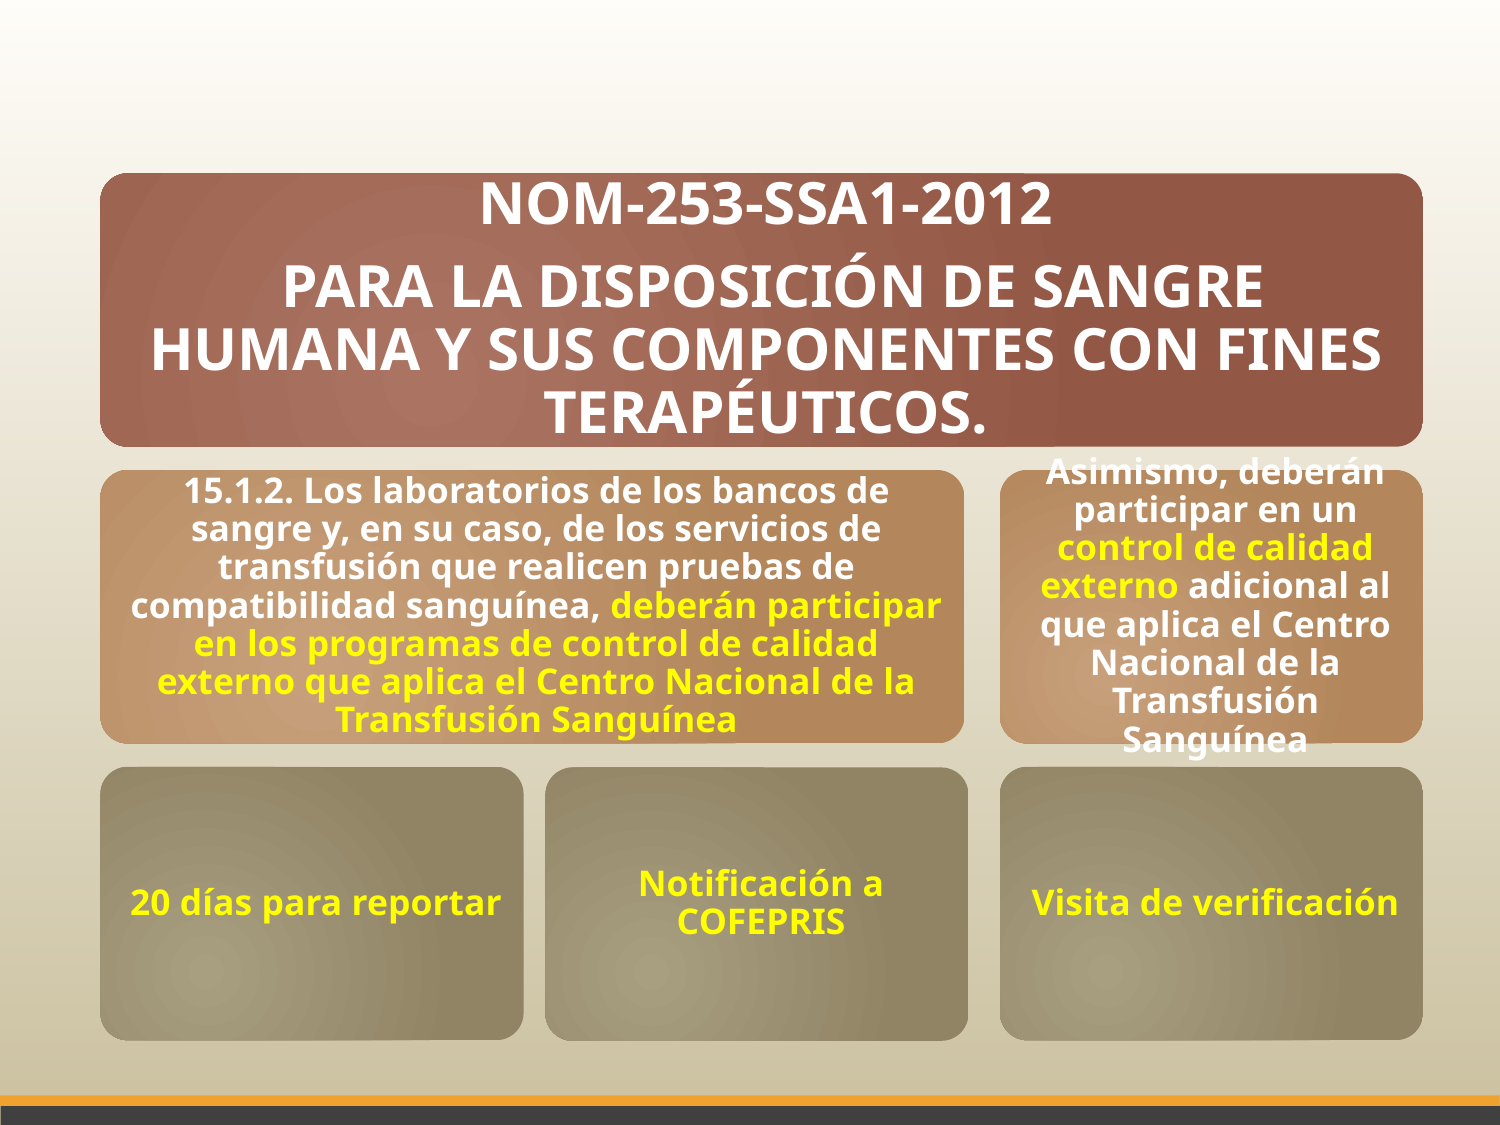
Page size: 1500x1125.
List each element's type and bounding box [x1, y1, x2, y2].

text_box [100, 172, 1424, 1042]
